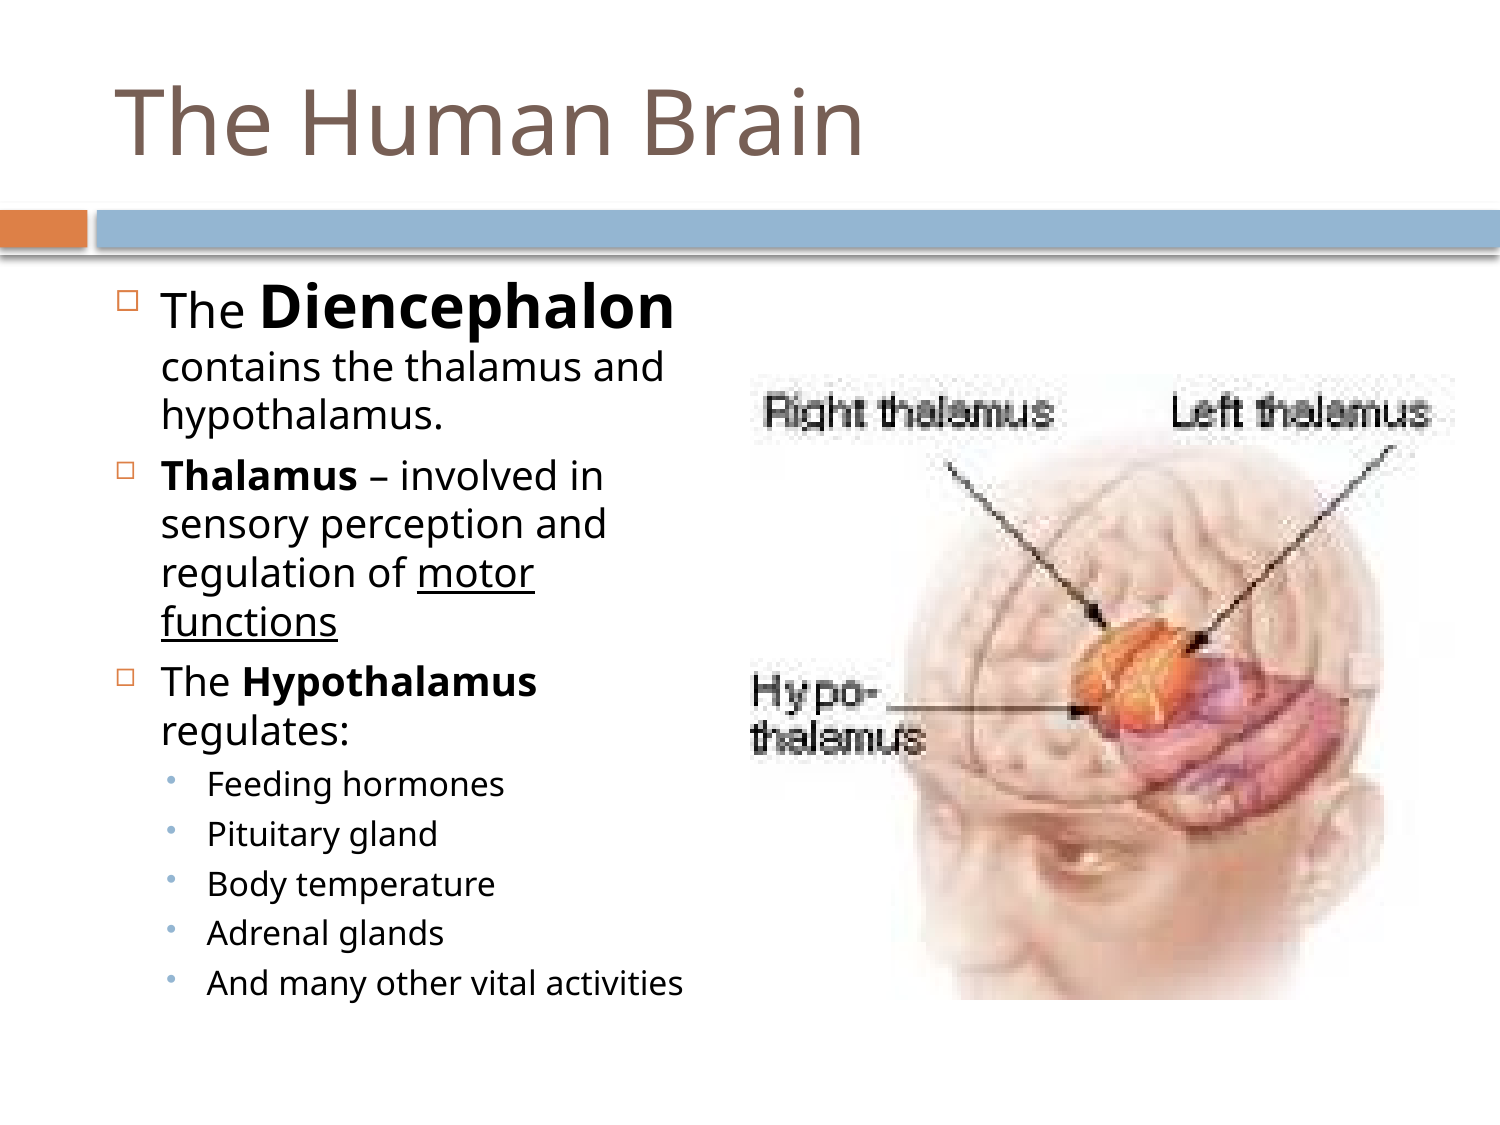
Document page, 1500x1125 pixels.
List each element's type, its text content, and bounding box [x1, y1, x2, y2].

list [749, 374, 1455, 1001]
list The Diencephalon contains the thalamus and hypothalamus. Thalamus – involved in sensory perception and regulation of motor functions The Hypothalamus regulates: Feeding hormones Pituitary gland Body temperature Adrenal glands And many other vital activities [99, 260, 738, 1011]
title The Human Brain [99, 37, 1438, 200]
